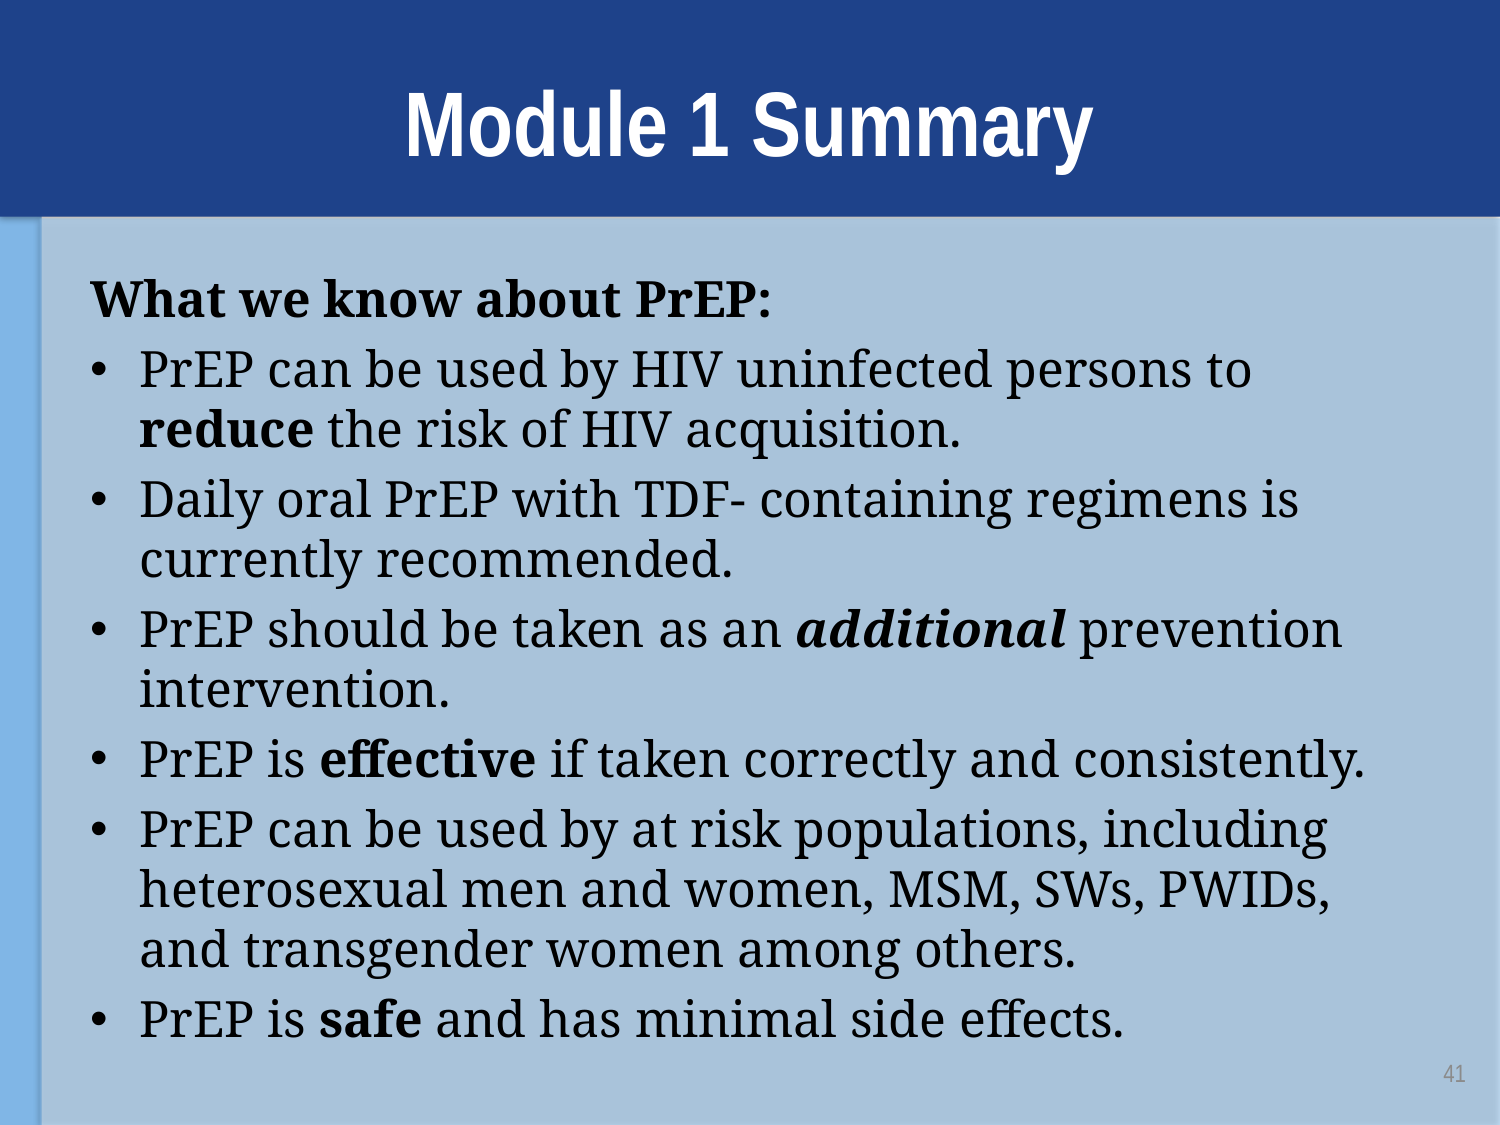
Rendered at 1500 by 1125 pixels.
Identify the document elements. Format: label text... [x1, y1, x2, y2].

text_box [36, 215, 1500, 1125]
list What we know about PrEP: PrEP can be used by HIV uninfected persons to reduce the risk of HIV acquisition. Daily oral PrEP with TDF- containing regimens is currently recommended. PrEP should be taken as an additional prevention intervention. PrEP is effective if taken correctly and consistently. PrEP can be used by at risk populations, including heterosexual men and women, MSM, SWs, PWIDs, and transgender women among others. PrEP is safe and has minimal side effects. [75, 260, 1425, 1063]
title Module 1 Summary [75, 63, 1425, 204]
text_box 41 [1131, 1042, 1482, 1103]
